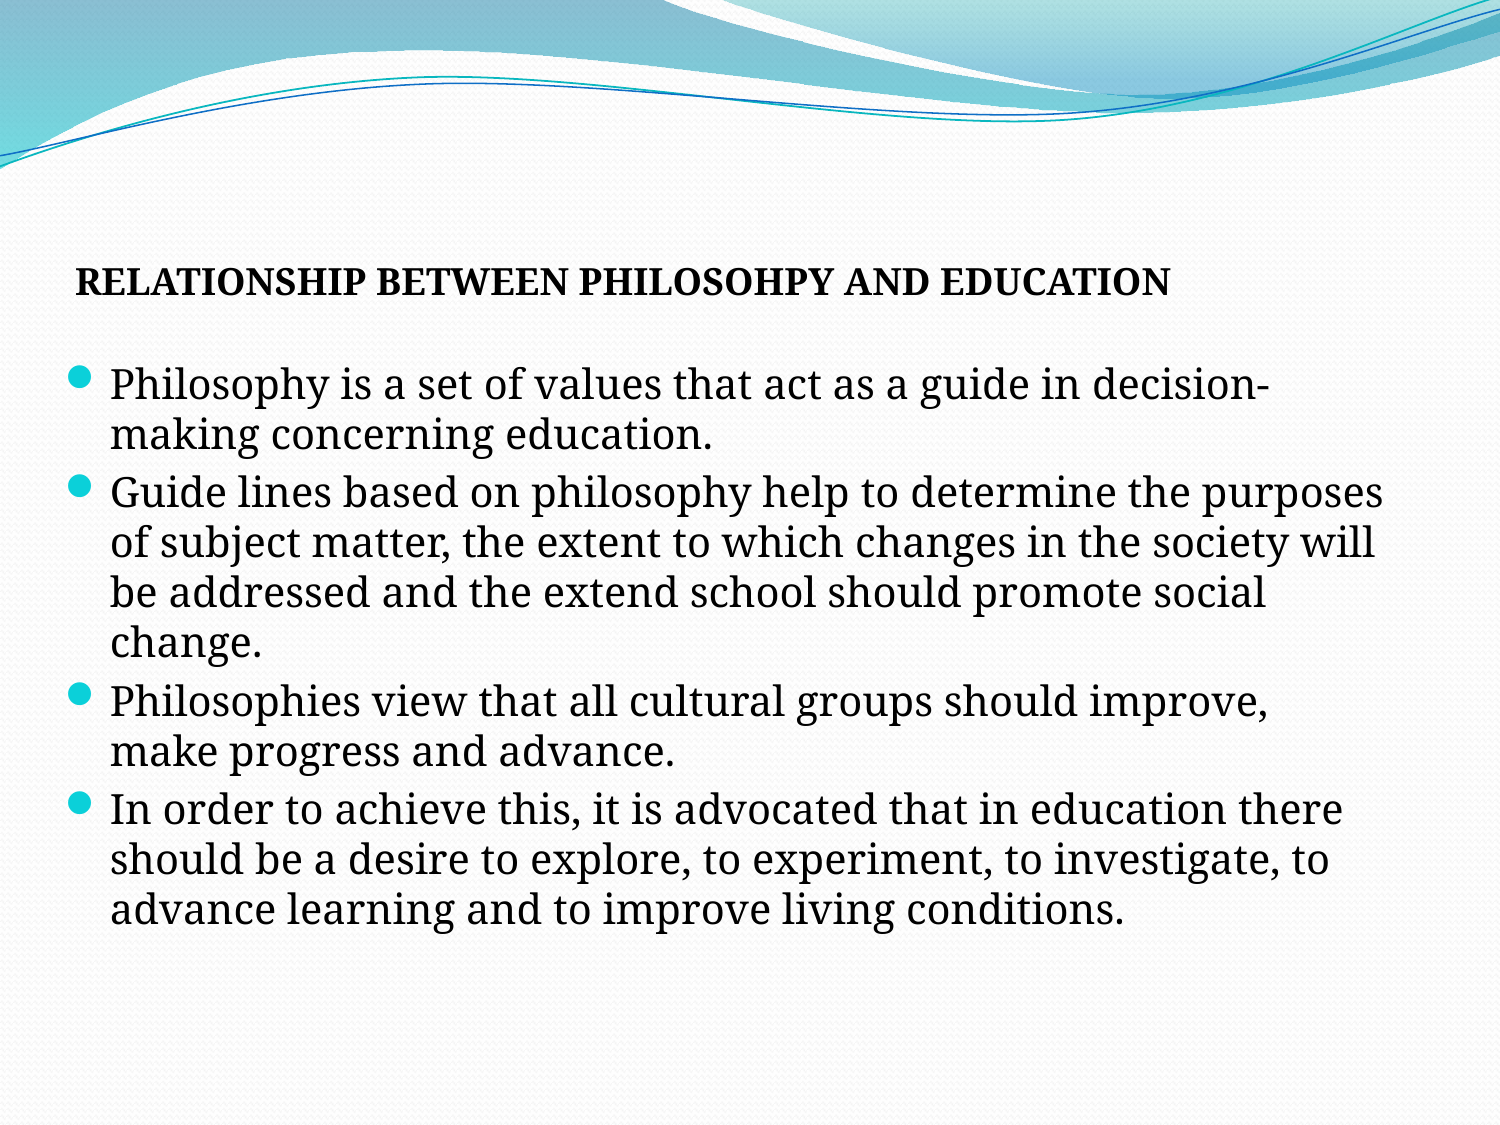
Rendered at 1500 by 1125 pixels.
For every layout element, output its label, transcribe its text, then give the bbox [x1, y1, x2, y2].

list Philosophy is a set of values that act as a guide in decision-making concerning education. Guide lines based on philosophy help to determine the purposes of subject matter, the extent to which changes in the society will be addressed and the extend school should promote social change. Philosophies view that all cultural groups should improve, make progress and advance. In order to achieve this, it is advocated that in education there should be a desire to explore, to experiment, to investigate, to advance learning and to improve living conditions. [50, 350, 1400, 1000]
title RELATIONSHIP BETWEEN PHILOSOHPY AND EDUCATION [75, 115, 1425, 303]
